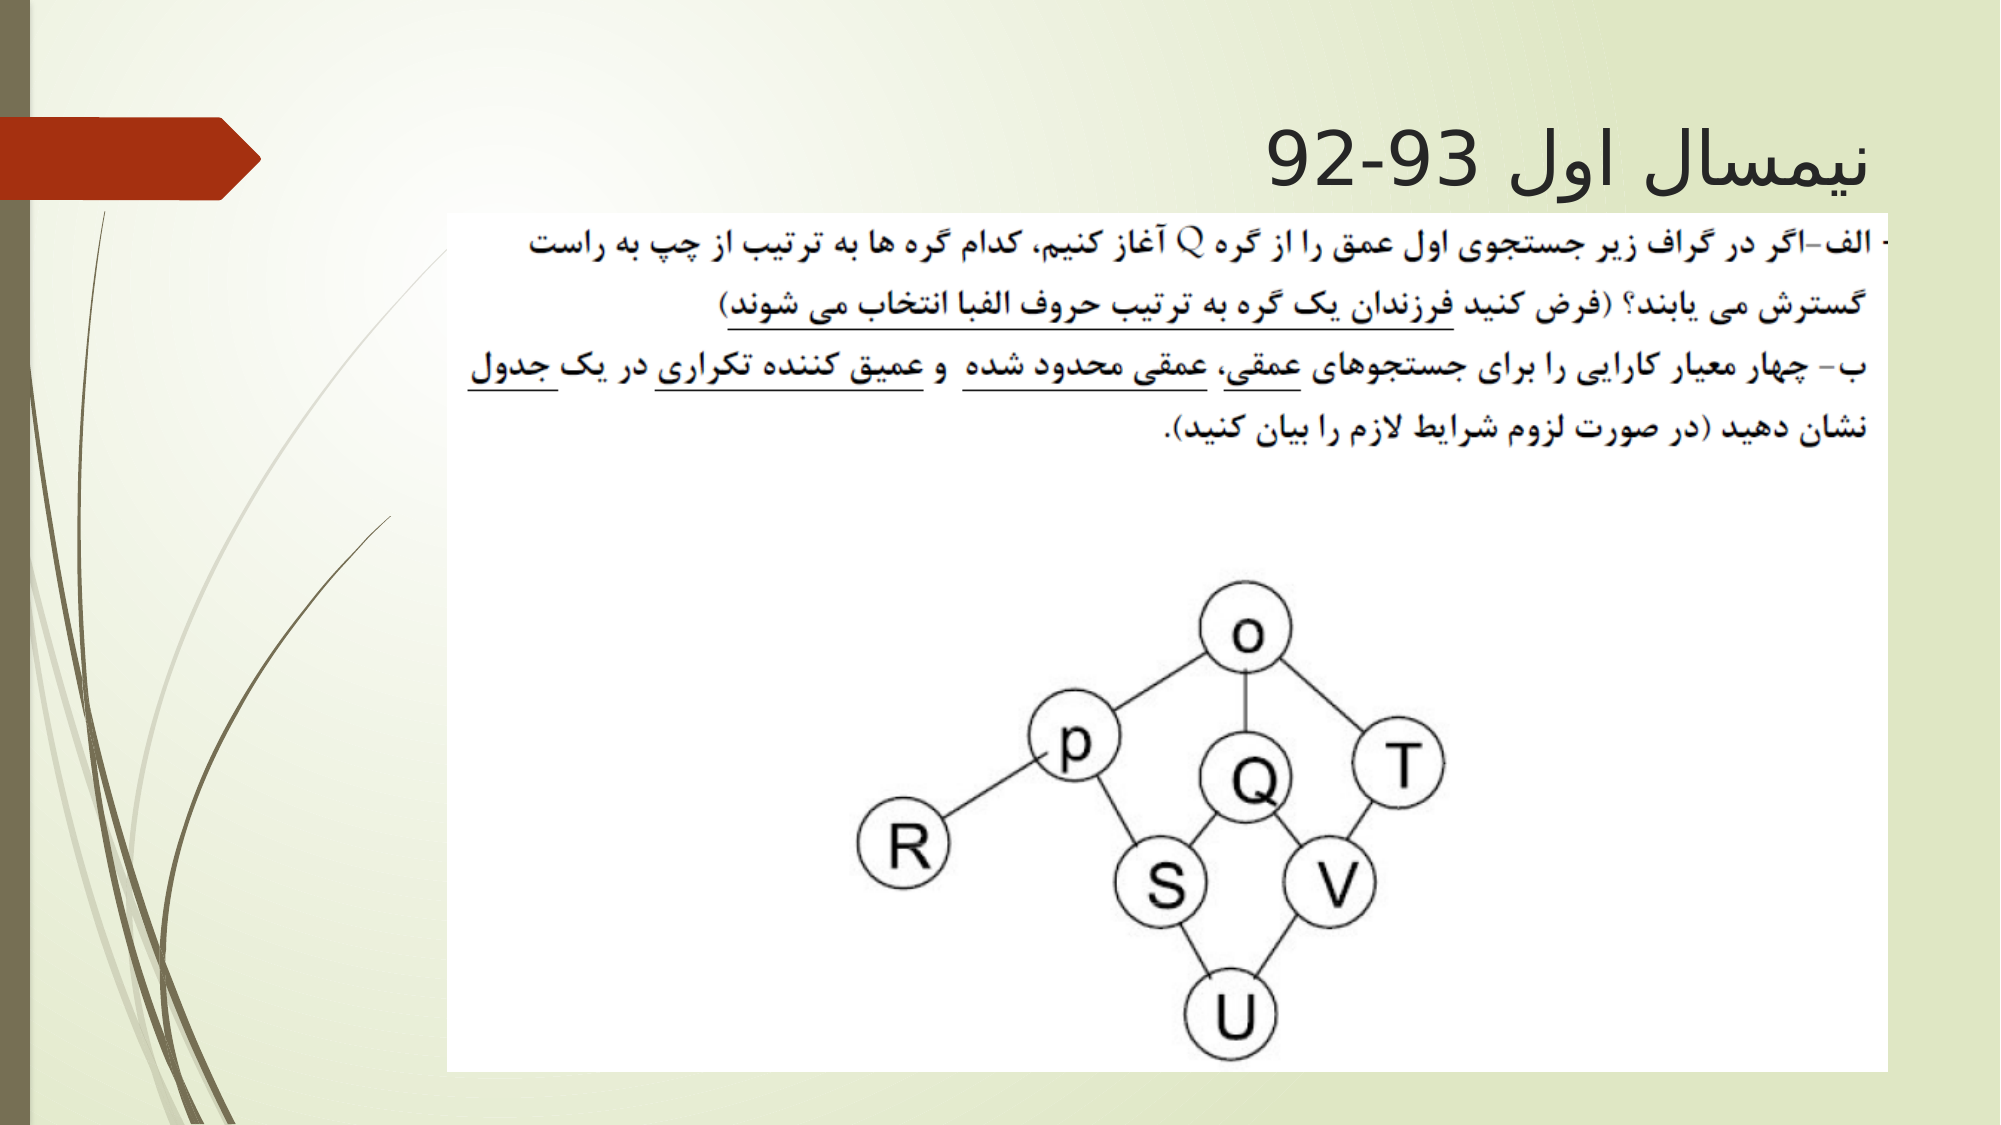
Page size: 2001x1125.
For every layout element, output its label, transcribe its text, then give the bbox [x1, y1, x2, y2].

title نیمسال اول 93-92 [425, 102, 1888, 313]
picture [447, 213, 1888, 1072]
